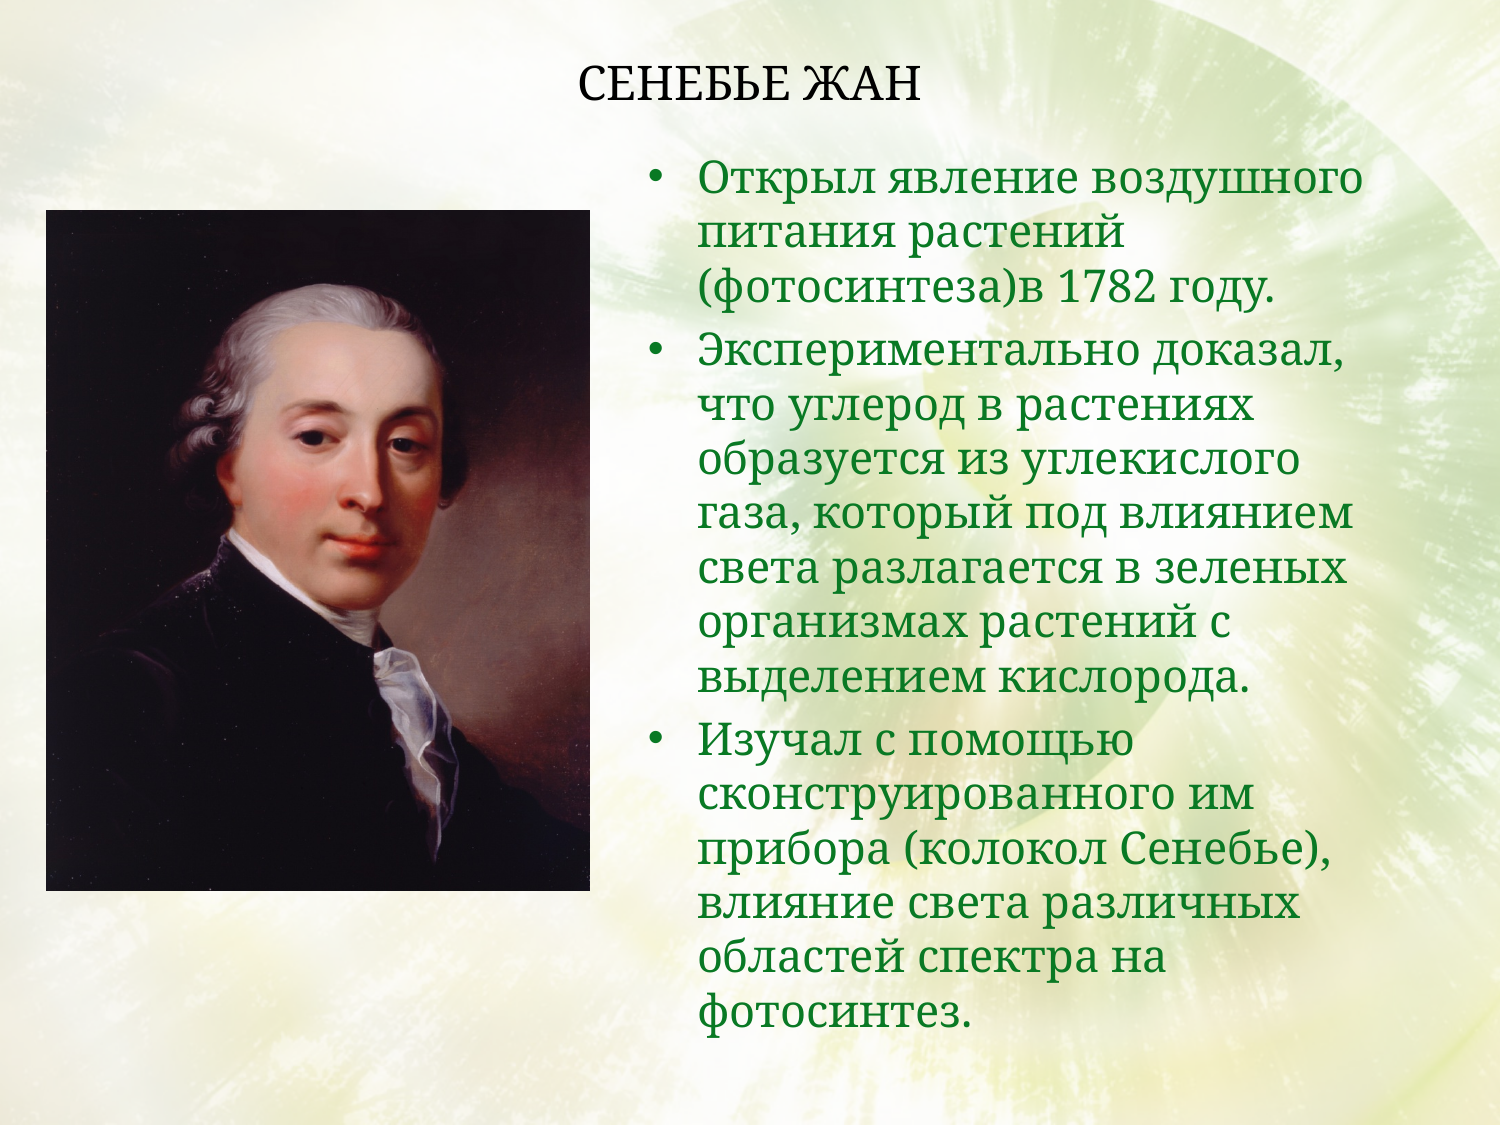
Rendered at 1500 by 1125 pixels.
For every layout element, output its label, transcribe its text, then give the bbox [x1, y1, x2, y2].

list Открыл явление воздушного питания растений (фотосинтеза)в 1782 году. Экспериментально доказал, что углерод в растениях образуется из углекислого газа, который под влиянием света разлагается в зеленых организмах растений с выделением кислорода. Изучал с помощью сконструированного им прибора (колокол Сенебье), влияние света различных областей спектра на фотосинтез. [632, 140, 1425, 1055]
picture [46, 210, 590, 891]
title СЕНЕБЬЕ Жан [75, 45, 1425, 176]
